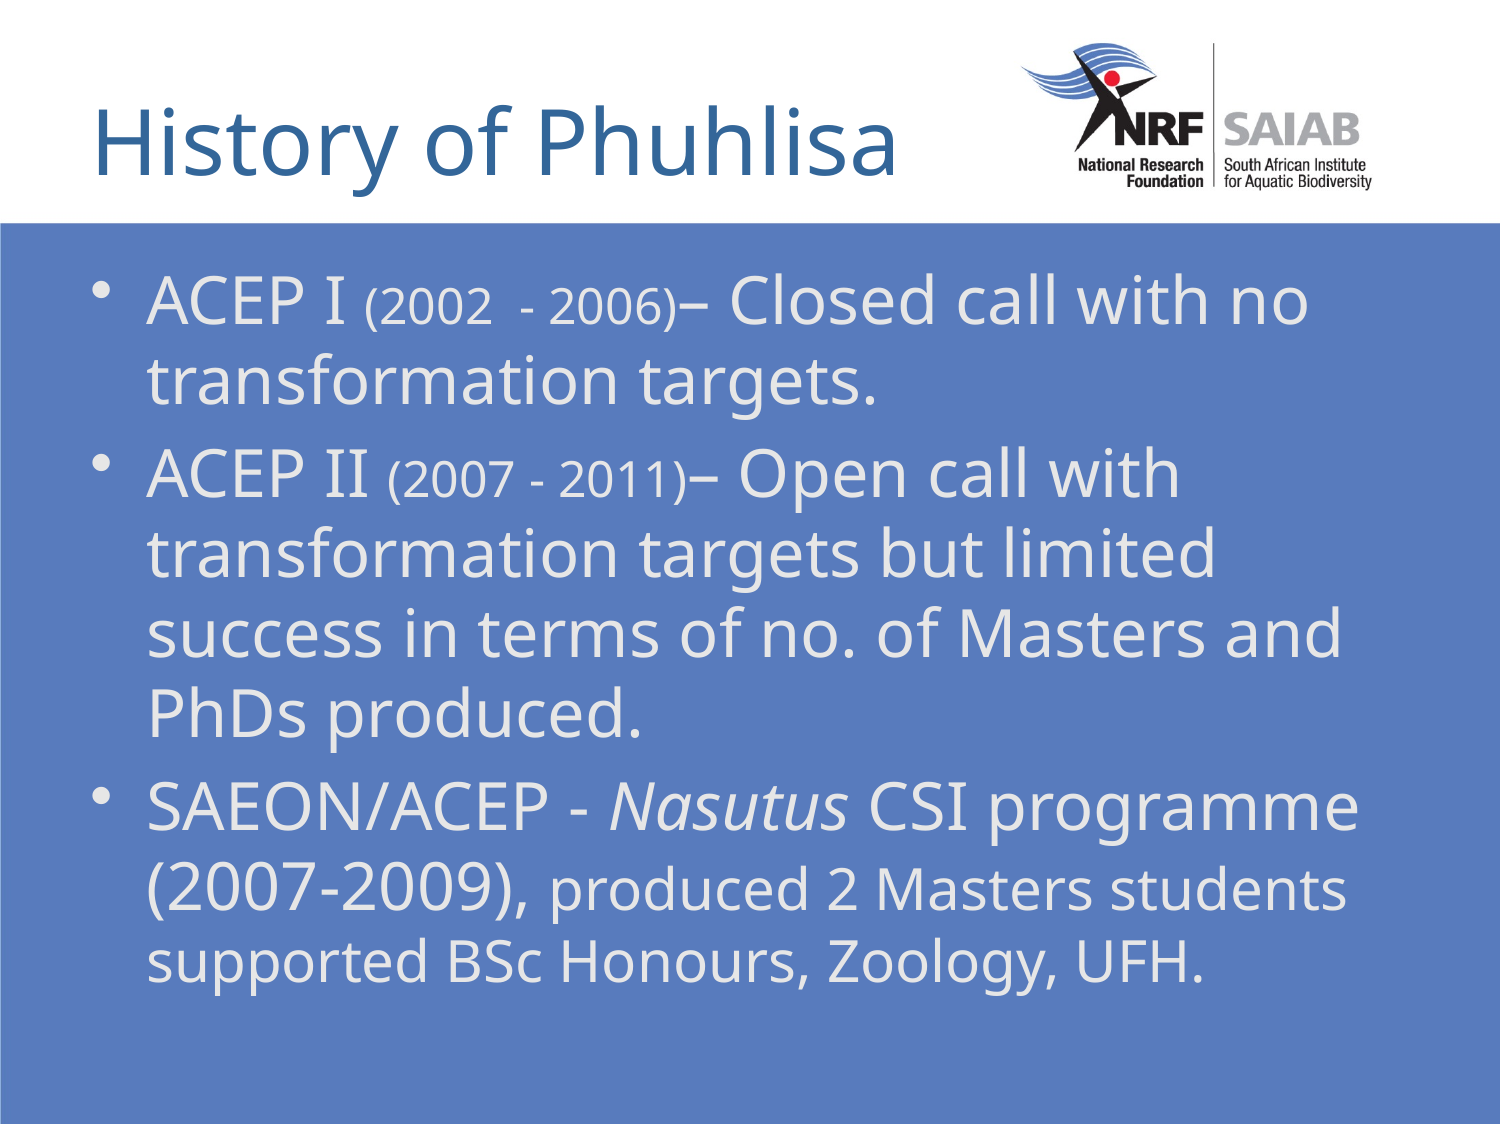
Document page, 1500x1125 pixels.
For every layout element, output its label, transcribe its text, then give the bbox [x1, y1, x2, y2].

picture [0, 0, 1500, 1124]
title History of Phuhlisa [75, 45, 1425, 233]
list ACEP I (2002 - 2006)– Closed call with no transformation targets. ACEP II (2007 - 2011)– Open call with transformation targets but limited success in terms of no. of Masters and PhDs produced. SAEON/ACEP - Nasutus CSI programme (2007-2009), produced 2 Masters students supported BSc Honours, Zoology, UFH. [75, 249, 1425, 1075]
